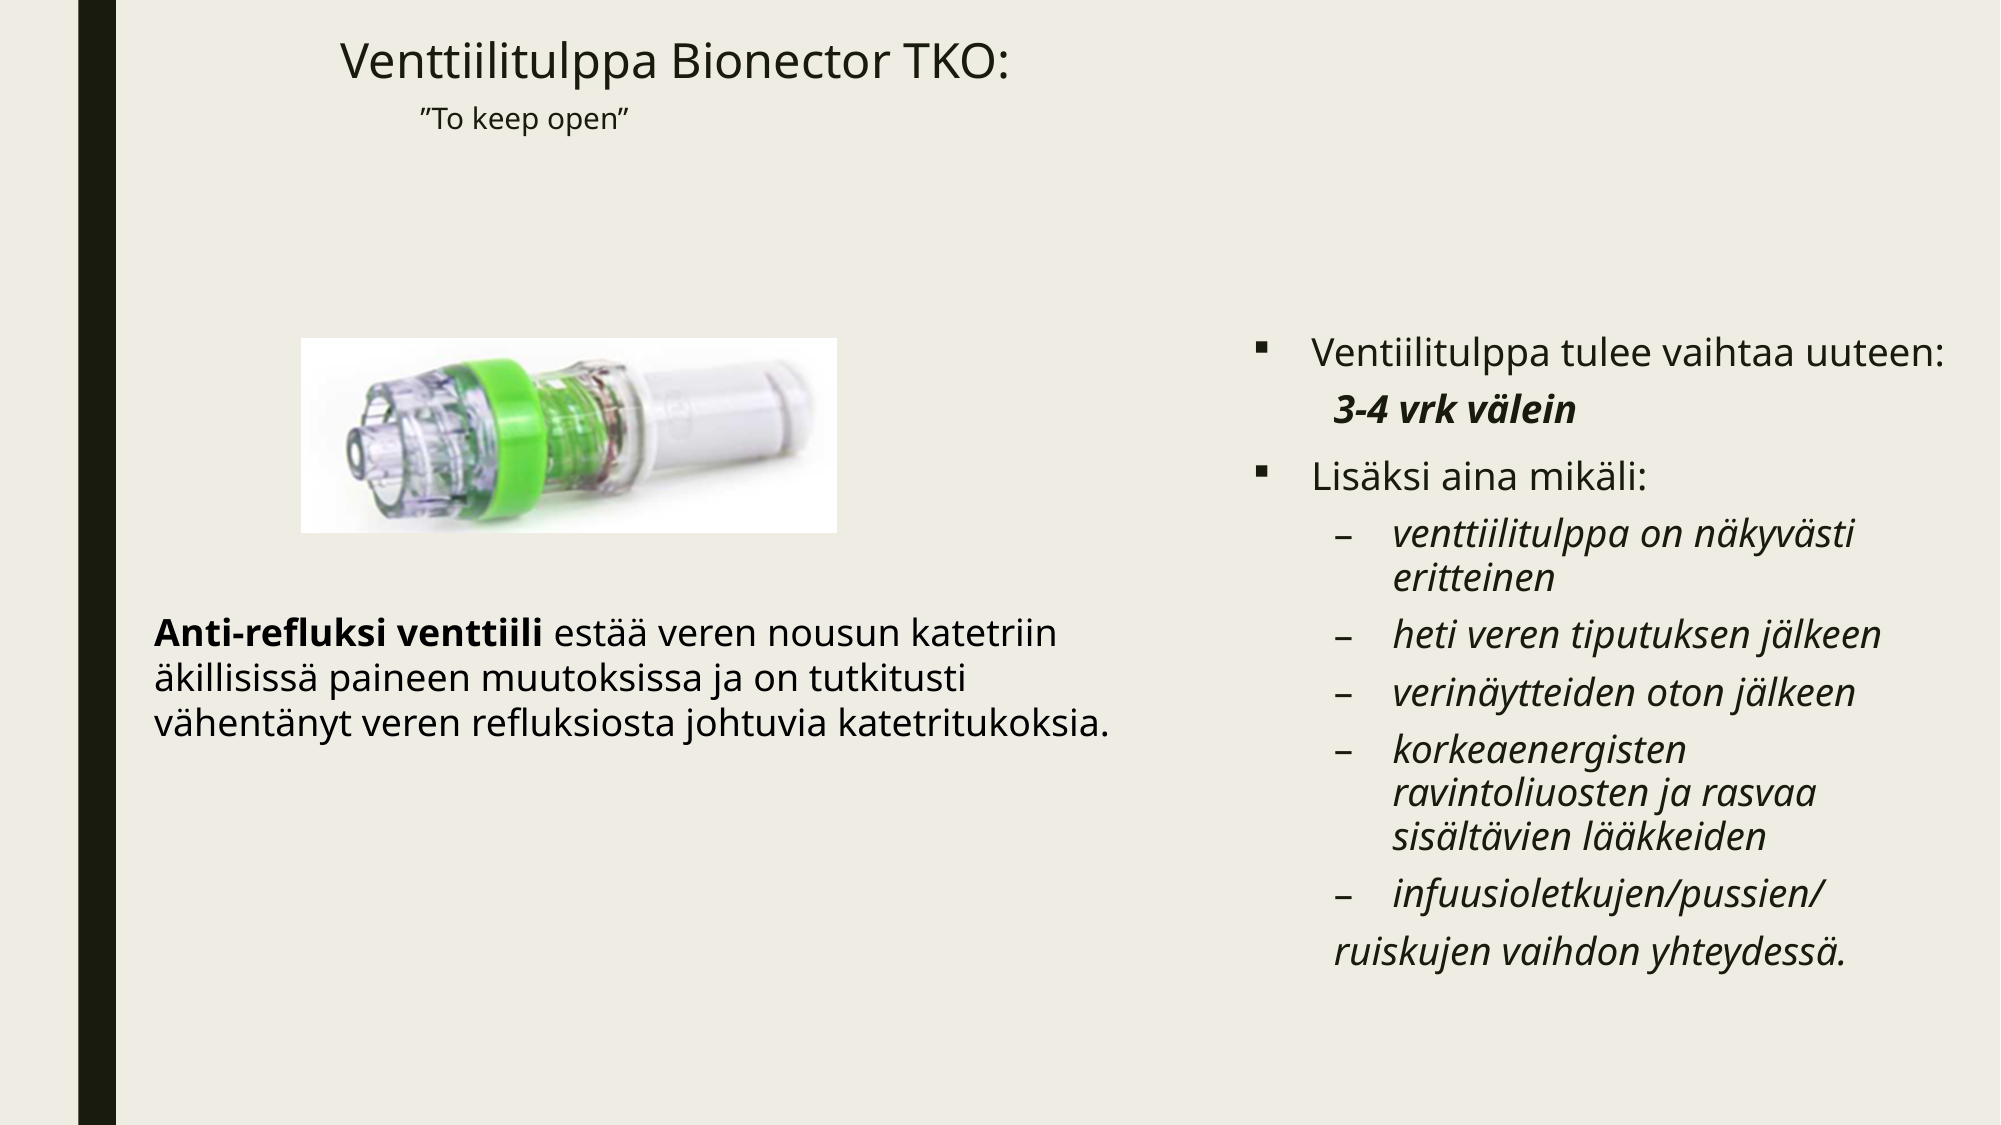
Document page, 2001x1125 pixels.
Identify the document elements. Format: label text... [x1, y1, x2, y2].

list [301, 339, 837, 534]
text_box Anti-refluksi venttiili estää veren nousun katetriin äkillisissä paineen muutoksissa ja on tutkitusti vähentänyt veren refluksiosta johtuvia katetritukoksia. [139, 601, 1140, 751]
list Ventiilitulppa tulee vaihtaa uuteen: 3-4 vrk välein Lisäksi aina mikäli: venttiilitulppa on näkyvästi eritteinen heti veren tiputuksen jälkeen verinäytteiden oton jälkeen korkeaenergisten ravintoliuosten ja rasvaa sisältävien lääkkeiden infuusioletkujen/pussien/ ruiskujen vaihdon yhteydessä. [1237, 323, 1968, 1125]
title Venttiilitulppa Bionector TKO: ”To keep open” [325, 29, 1901, 148]
